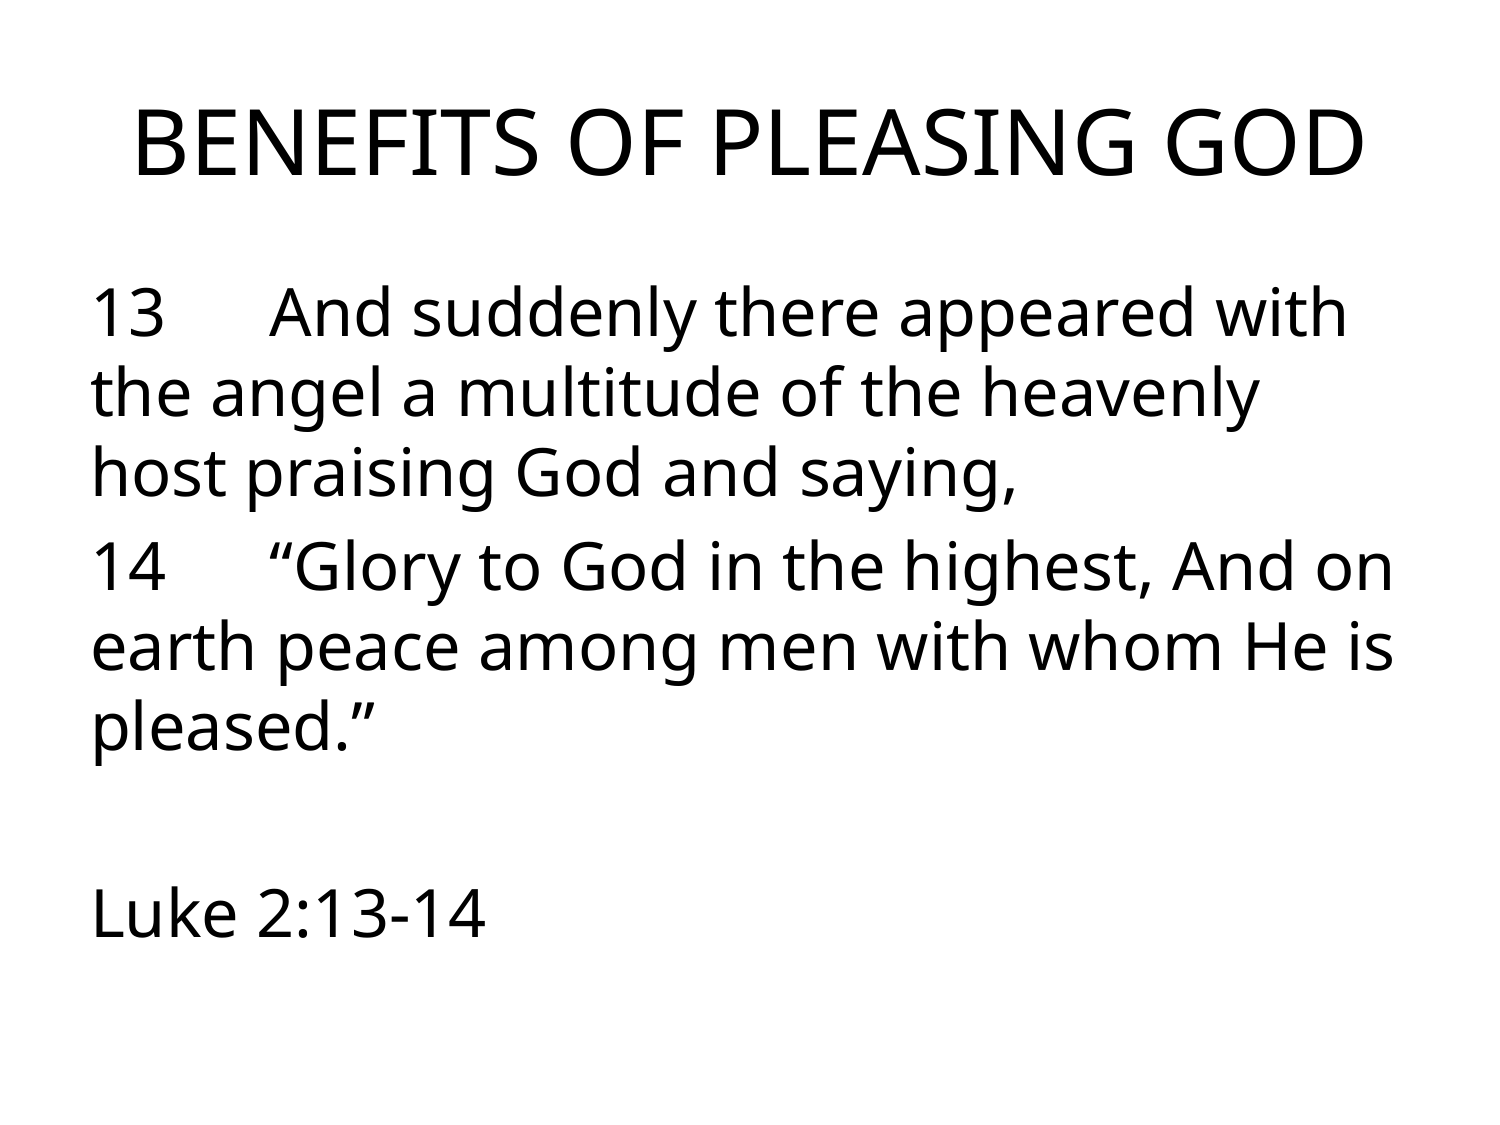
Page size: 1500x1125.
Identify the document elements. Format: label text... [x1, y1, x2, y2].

title BENEFITS OF PLEASING GOD [75, 45, 1425, 233]
list 13 And suddenly there appeared with the angel a multitude of the heavenly host praising God and saying, 14 “Glory to God in the highest, And on earth peace among men with whom He is pleased.” Luke 2:13-14 [75, 262, 1425, 1005]
